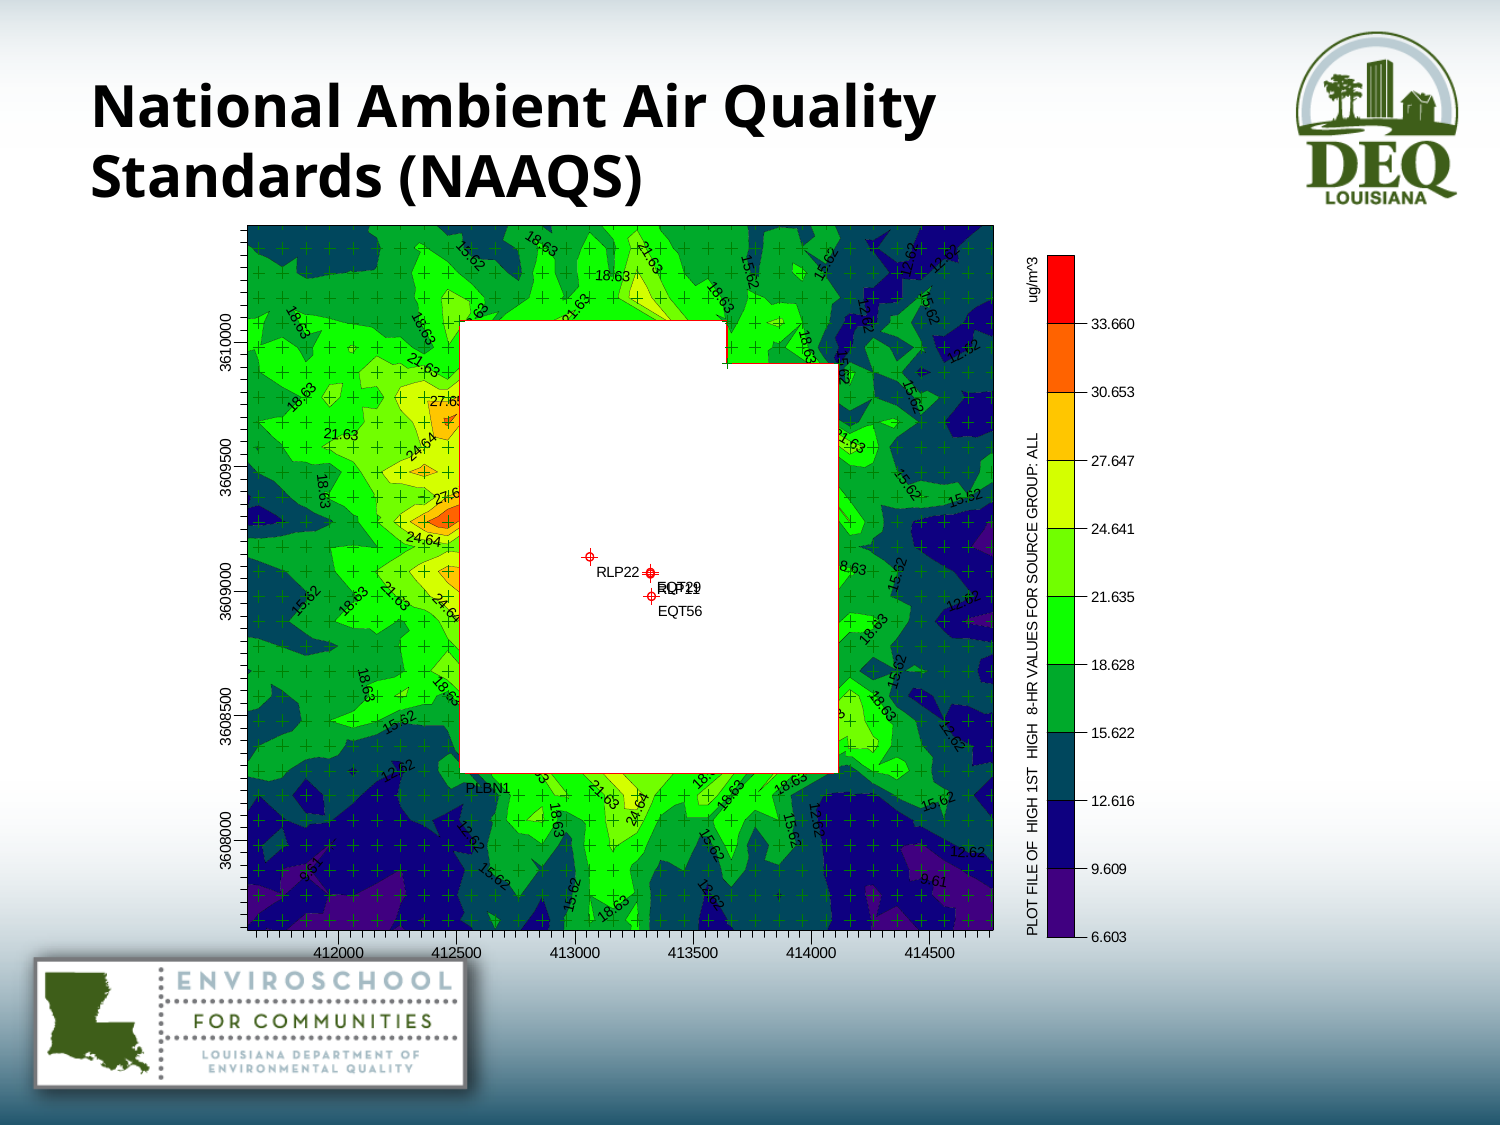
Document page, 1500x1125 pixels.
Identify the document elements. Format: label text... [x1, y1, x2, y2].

picture [0, 0, 1500, 1125]
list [212, 224, 1149, 968]
title National Ambient Air Quality Standards (NAAQS) [75, 45, 1425, 233]
